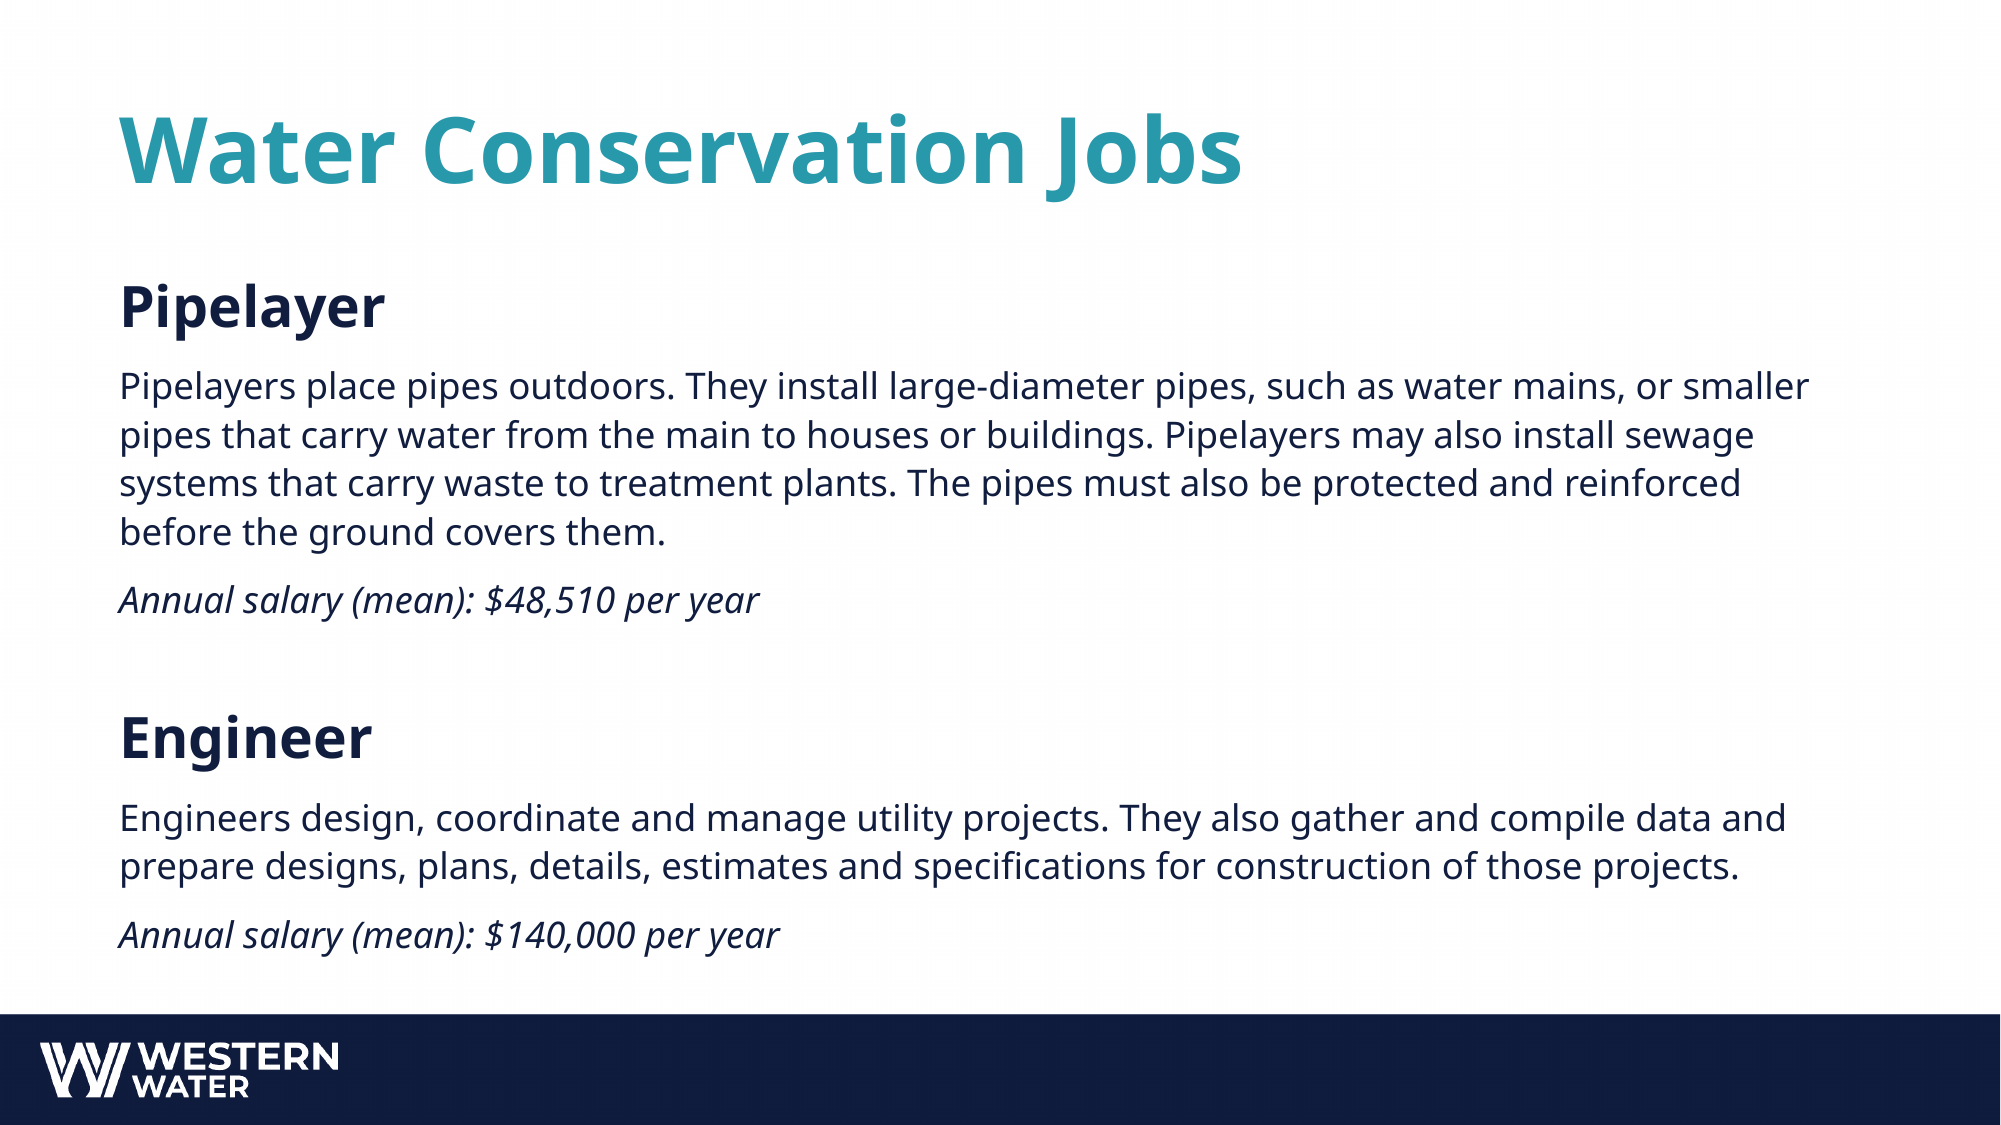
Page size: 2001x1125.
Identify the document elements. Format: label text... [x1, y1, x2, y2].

title Water Conservation Jobs [104, 45, 1730, 255]
picture [0, 0, 2001, 1125]
list Pipelayer Pipelayers place pipes outdoors. They install large-diameter pipes, such as water mains, or smaller pipes that carry water from the main to houses or buildings. Pipelayers may also install sewage systems that carry waste to treatment plants. The pipes must also be protected and reinforced before the ground covers them. Annual salary (mean): $48,510 per year Engineer Engineers design, coordinate and manage utility projects. They also gather and compile data and prepare designs, plans, details, estimates and specifications for construction of those projects. Annual salary (mean): $140,000 per year [104, 255, 1863, 970]
